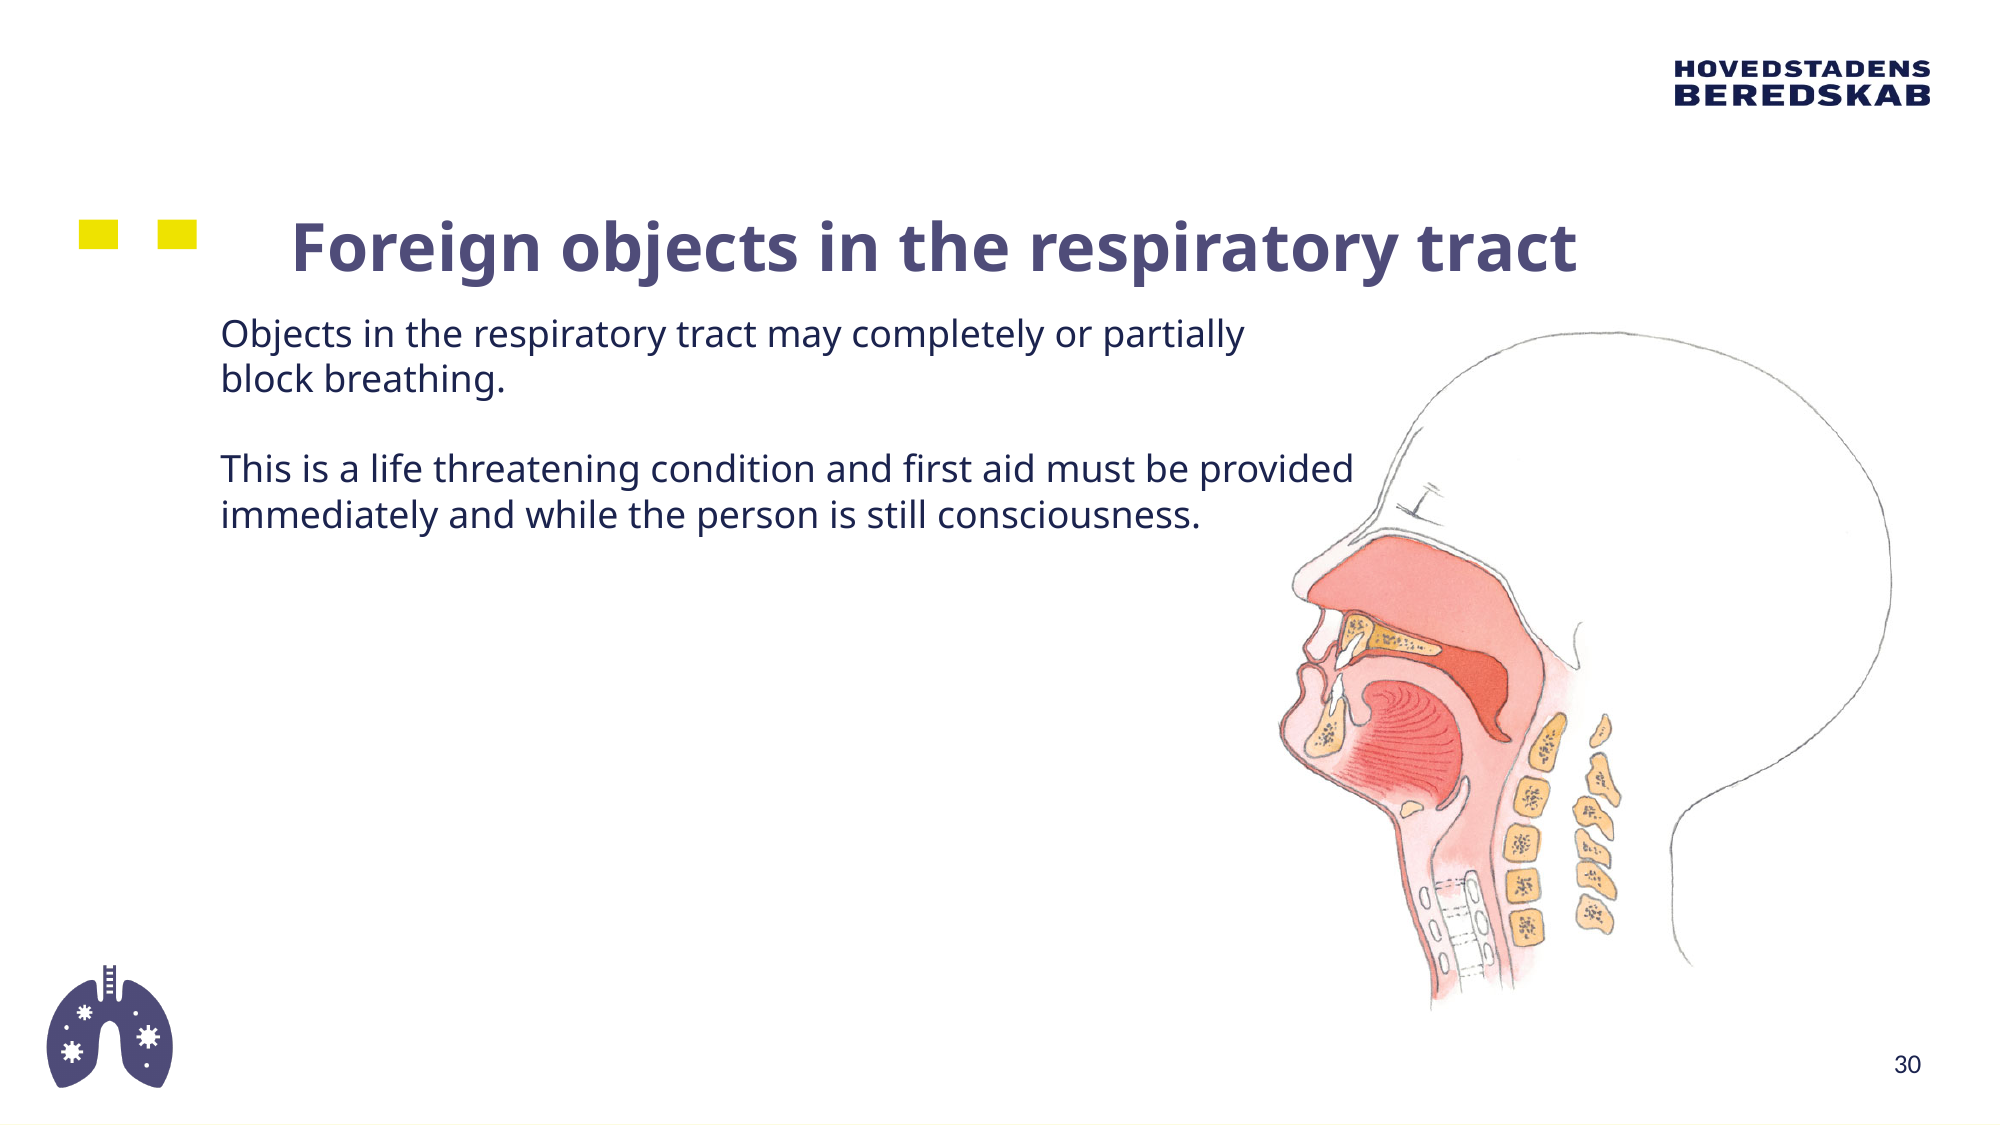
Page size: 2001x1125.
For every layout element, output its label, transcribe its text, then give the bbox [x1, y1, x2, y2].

picture [34, 951, 186, 1102]
list Objects in the respiratory tract may completely or partially block breathing. This is a life threatening condition and first aid must be provided immediately and while the person is still consciousness. [220, 310, 1230, 890]
title Foreign objects in the respiratory tract [149, 184, 1721, 373]
picture [1235, 290, 1920, 1047]
slide_number 30 [1685, 1052, 1922, 1076]
picture [1675, 60, 1930, 106]
